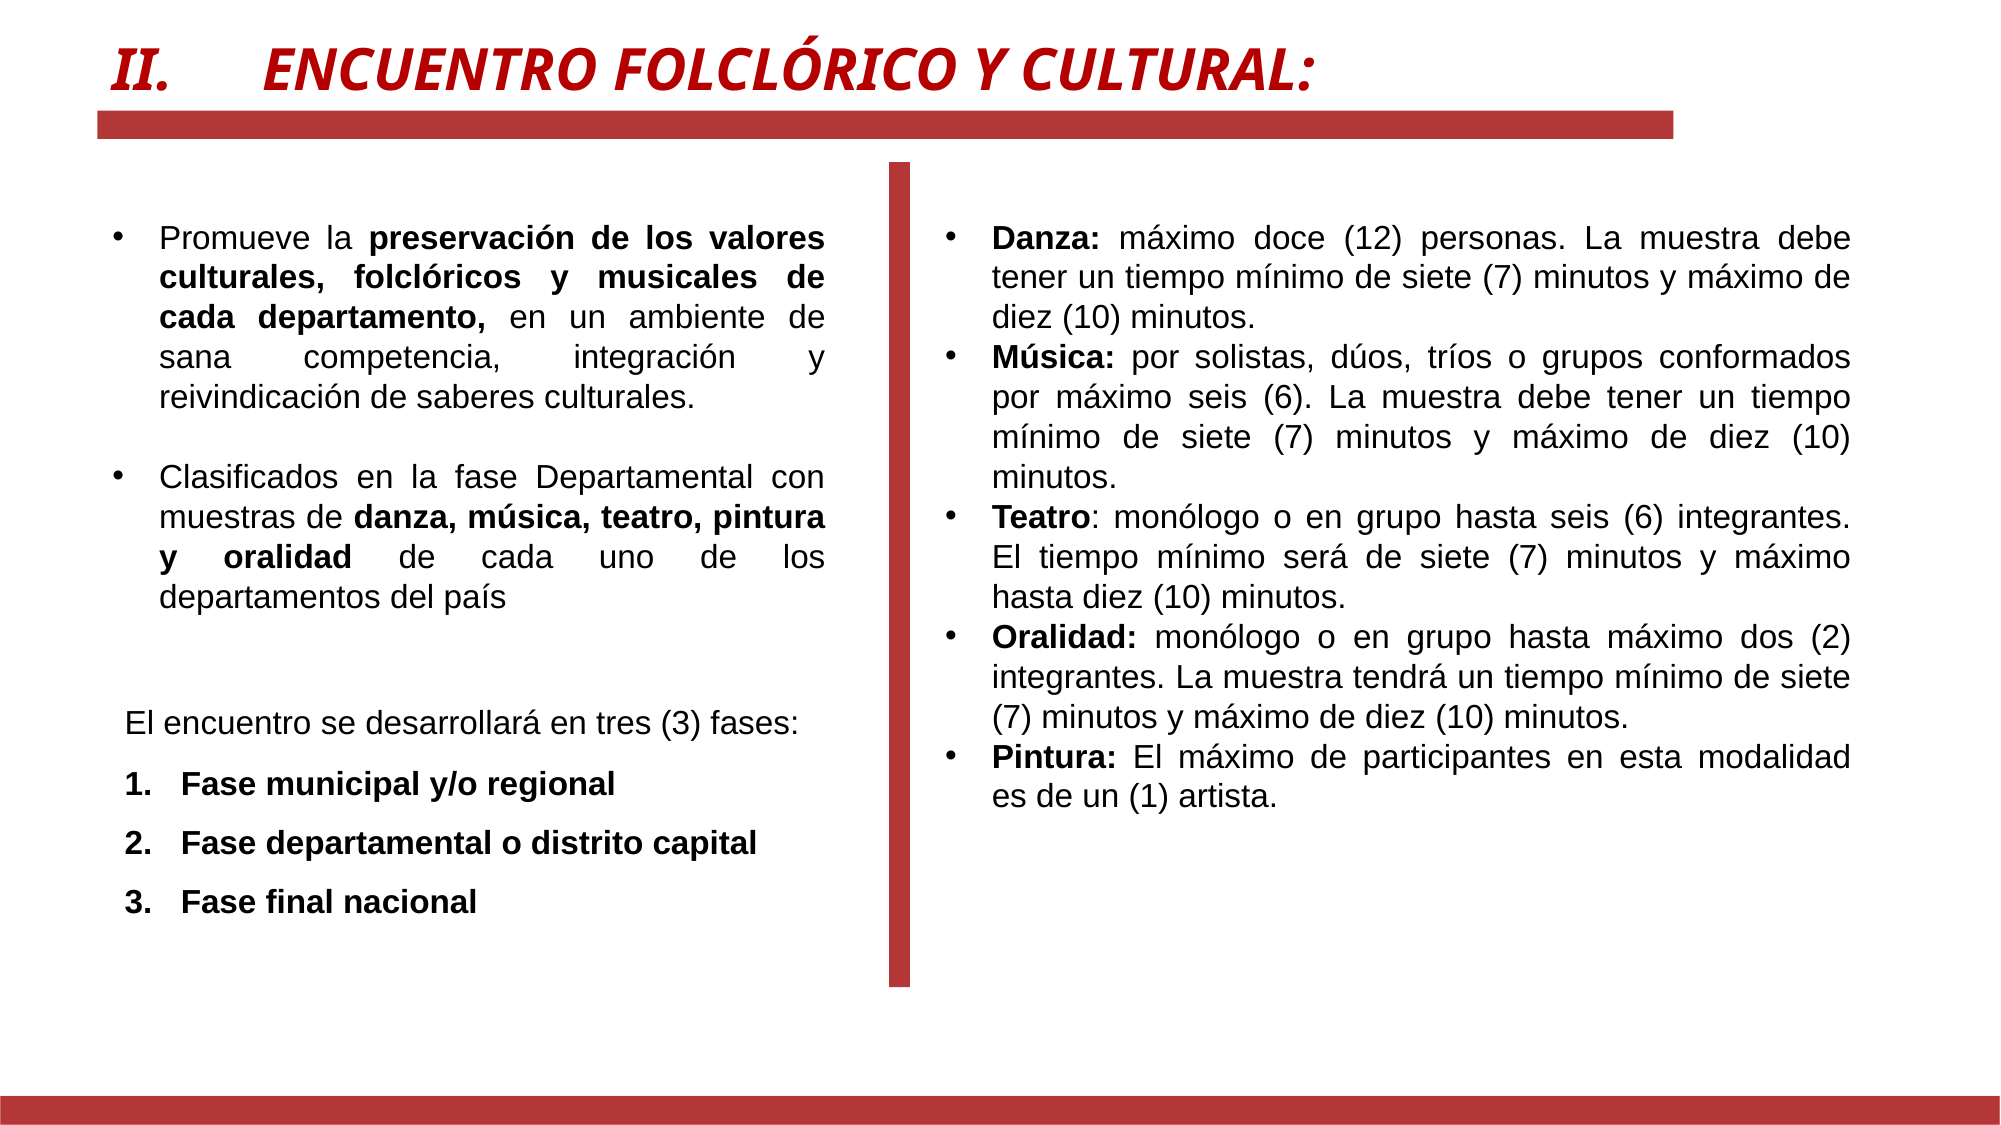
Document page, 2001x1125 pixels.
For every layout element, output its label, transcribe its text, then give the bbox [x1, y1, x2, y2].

text_box II. ENCUENTRO FOLCLÓRICO Y CULTURAL: [97, 24, 1832, 110]
picture [0, 0, 2000, 1125]
text_box Danza: máximo doce (12) personas. La muestra debe tener un tiempo mínimo de siete (7) minutos y máximo de diez (10) minutos. Música: por solistas, dúos, tríos o grupos conformados por máximo seis (6). La muestra debe tener un tiempo mínimo de siete (7) minutos y máximo de diez (10) minutos. Teatro: monólogo o en grupo hasta seis (6) integrantes. El tiempo mínimo será de siete (7) minutos y máximo hasta diez (10) minutos. Oralidad: monólogo o en grupo hasta máximo dos (2) integrantes. La muestra tendrá un tiempo mínimo de siete (7) minutos y máximo de diez (10) minutos. Pintura: El máximo de participantes en esta modalidad es de un (1) artista. [930, 208, 1868, 902]
text_box [889, 162, 910, 988]
text_box Promueve la preservación de los valores culturales, folclóricos y musicales de cada departamento, en un ambiente de sana competencia, integración y reivindicación de saberes culturales. Clasificados en la fase Departamental con muestras de danza, música, teatro, pintura y oralidad de cada uno de los departamentos del país [97, 208, 841, 623]
text_box [97, 110, 1674, 139]
text_box El encuentro se desarrollará en tres (3) fases: Fase municipal y/o regional Fase departamental o distrito capital Fase final nacional [109, 696, 829, 985]
